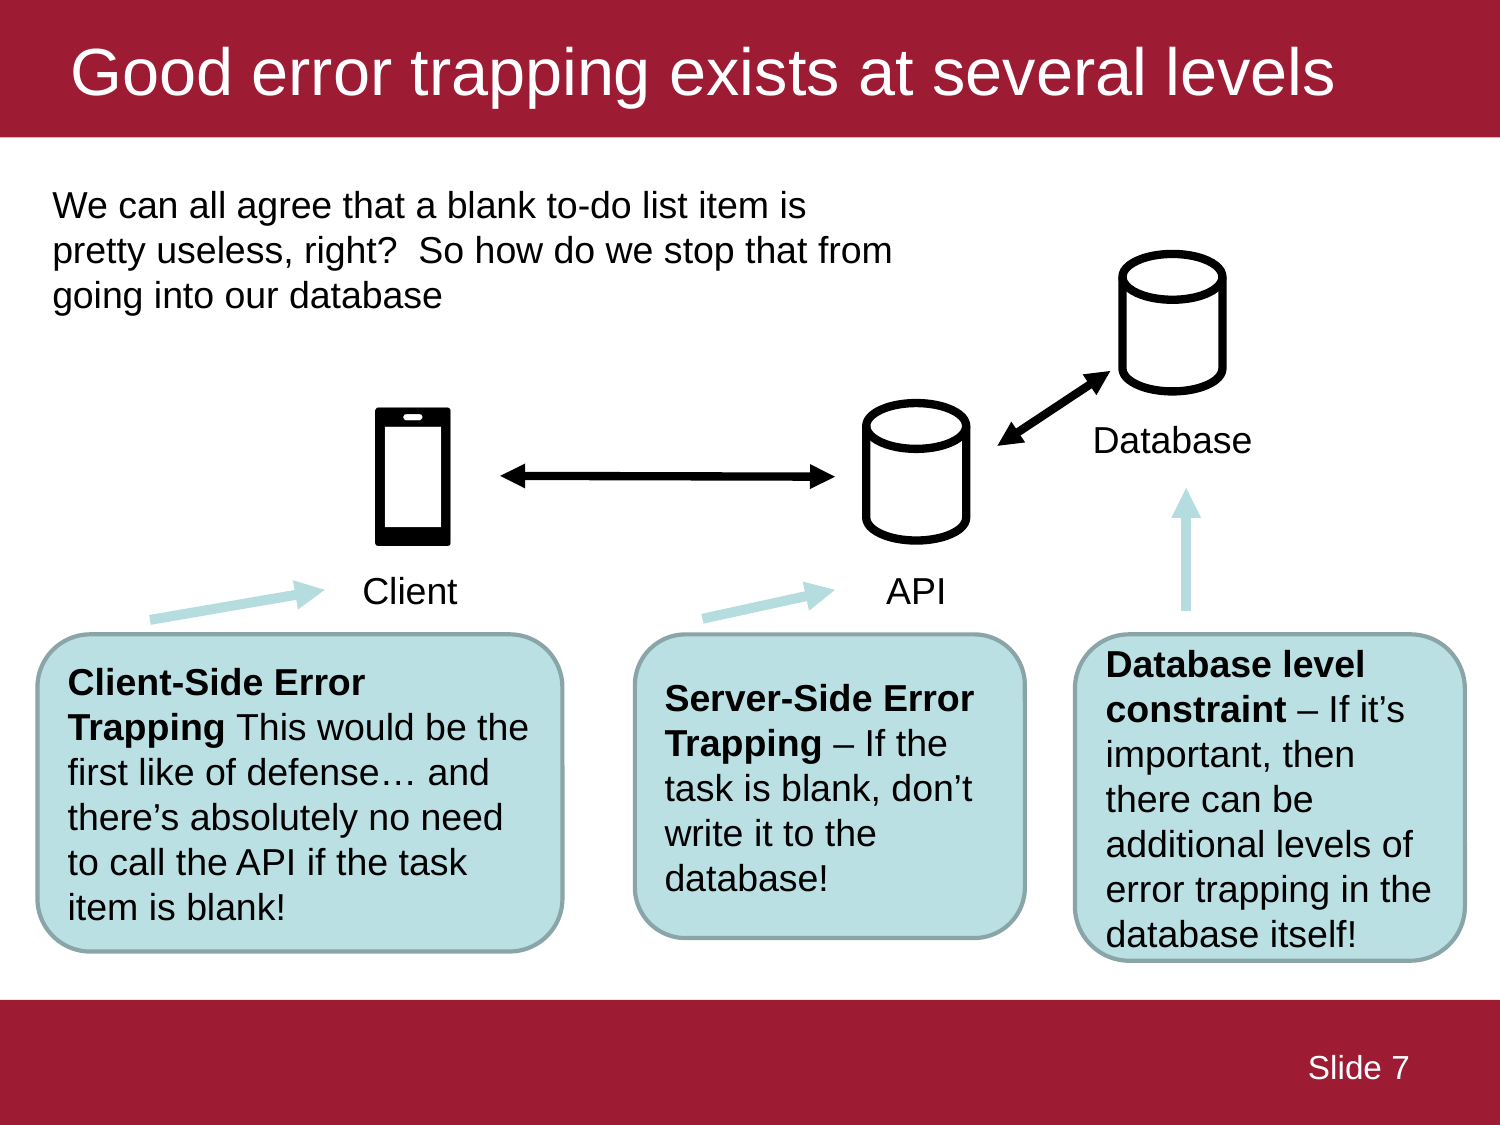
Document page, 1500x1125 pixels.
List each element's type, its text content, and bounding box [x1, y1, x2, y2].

text_box We can all agree that a blank to-do list item is pretty useless, right? So how do we stop that from going into our database [37, 173, 925, 324]
text_box [1120, 251, 1225, 394]
slide_number Slide 7 [1074, 1038, 1426, 1089]
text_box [702, 589, 836, 619]
text_box Server-Side Error Trapping – If the task is blank, don’t write it to the database! [632, 632, 1027, 941]
text_box Client-Side Error Trapping This would be the first like of defense… and there’s absolutely no need to call the API if the task item is blank! [35, 632, 565, 954]
text_box [864, 400, 969, 543]
text_box Client [291, 559, 529, 620]
picture [337, 401, 488, 552]
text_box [997, 370, 1111, 447]
text_box Database level constraint – If it’s important, then there can be additional levels of error trapping in the database itself! [1072, 632, 1468, 963]
text_box Database [1053, 408, 1292, 469]
title Good error trapping exists at several levels [0, 0, 1500, 138]
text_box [149, 589, 325, 621]
text_box API [797, 559, 1035, 620]
